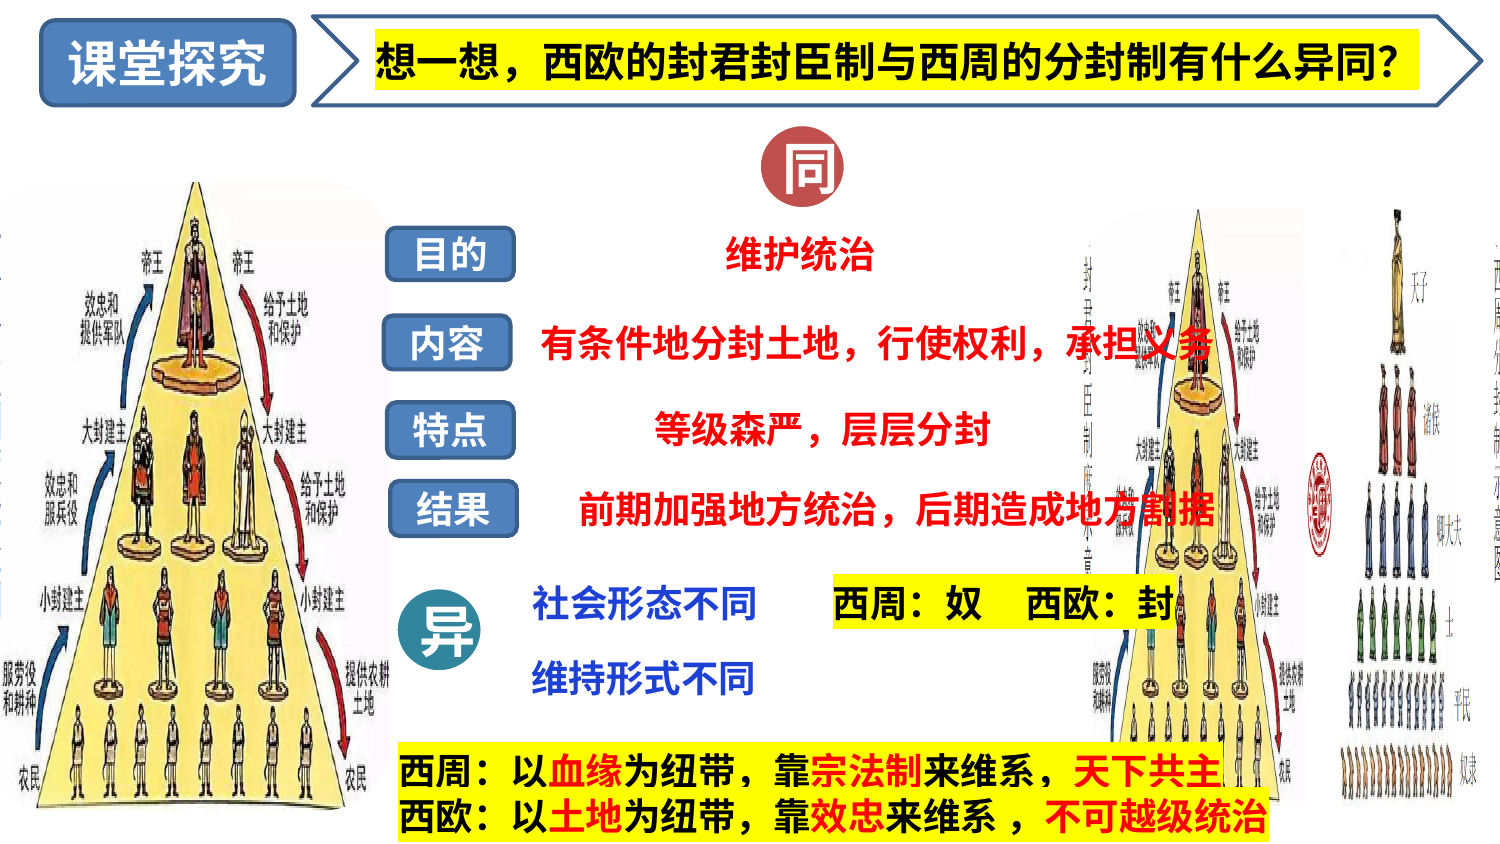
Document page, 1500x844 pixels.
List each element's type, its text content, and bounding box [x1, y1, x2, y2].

text_box 西周：奴 西欧：封 [783, 568, 1075, 637]
text_box 等级森严，层层分封 [571, 400, 1075, 456]
text_box 特点 [397, 400, 516, 460]
text_box 想一想，西欧的封君封臣制与西周的分封制有什么异同？ [310, 14, 1484, 108]
text_box 目的 [397, 225, 516, 283]
text_box 西周：以血缘为纽带，靠宗法制来维系，天下共主 西欧：以土地为纽带，靠效忠来维系 ，不可越级统治 [387, 742, 1294, 844]
text_box 前期加强地方统治，后期造成地方割据 [530, 478, 1075, 539]
text_box 课堂探究 [39, 18, 297, 108]
text_box 异 [397, 585, 485, 675]
text_box 维持形式不同 [480, 644, 808, 712]
text_box 有条件地分封土地，行使权利，承担义务 [524, 313, 1075, 372]
text_box 维护统治 [688, 225, 913, 283]
picture [0, 181, 392, 811]
picture [1080, 209, 1500, 812]
text_box 同 [756, 121, 848, 212]
text_box 结果 [397, 478, 520, 539]
text_box 内容 [397, 313, 513, 372]
text_box 社会形态不同 [514, 569, 776, 637]
